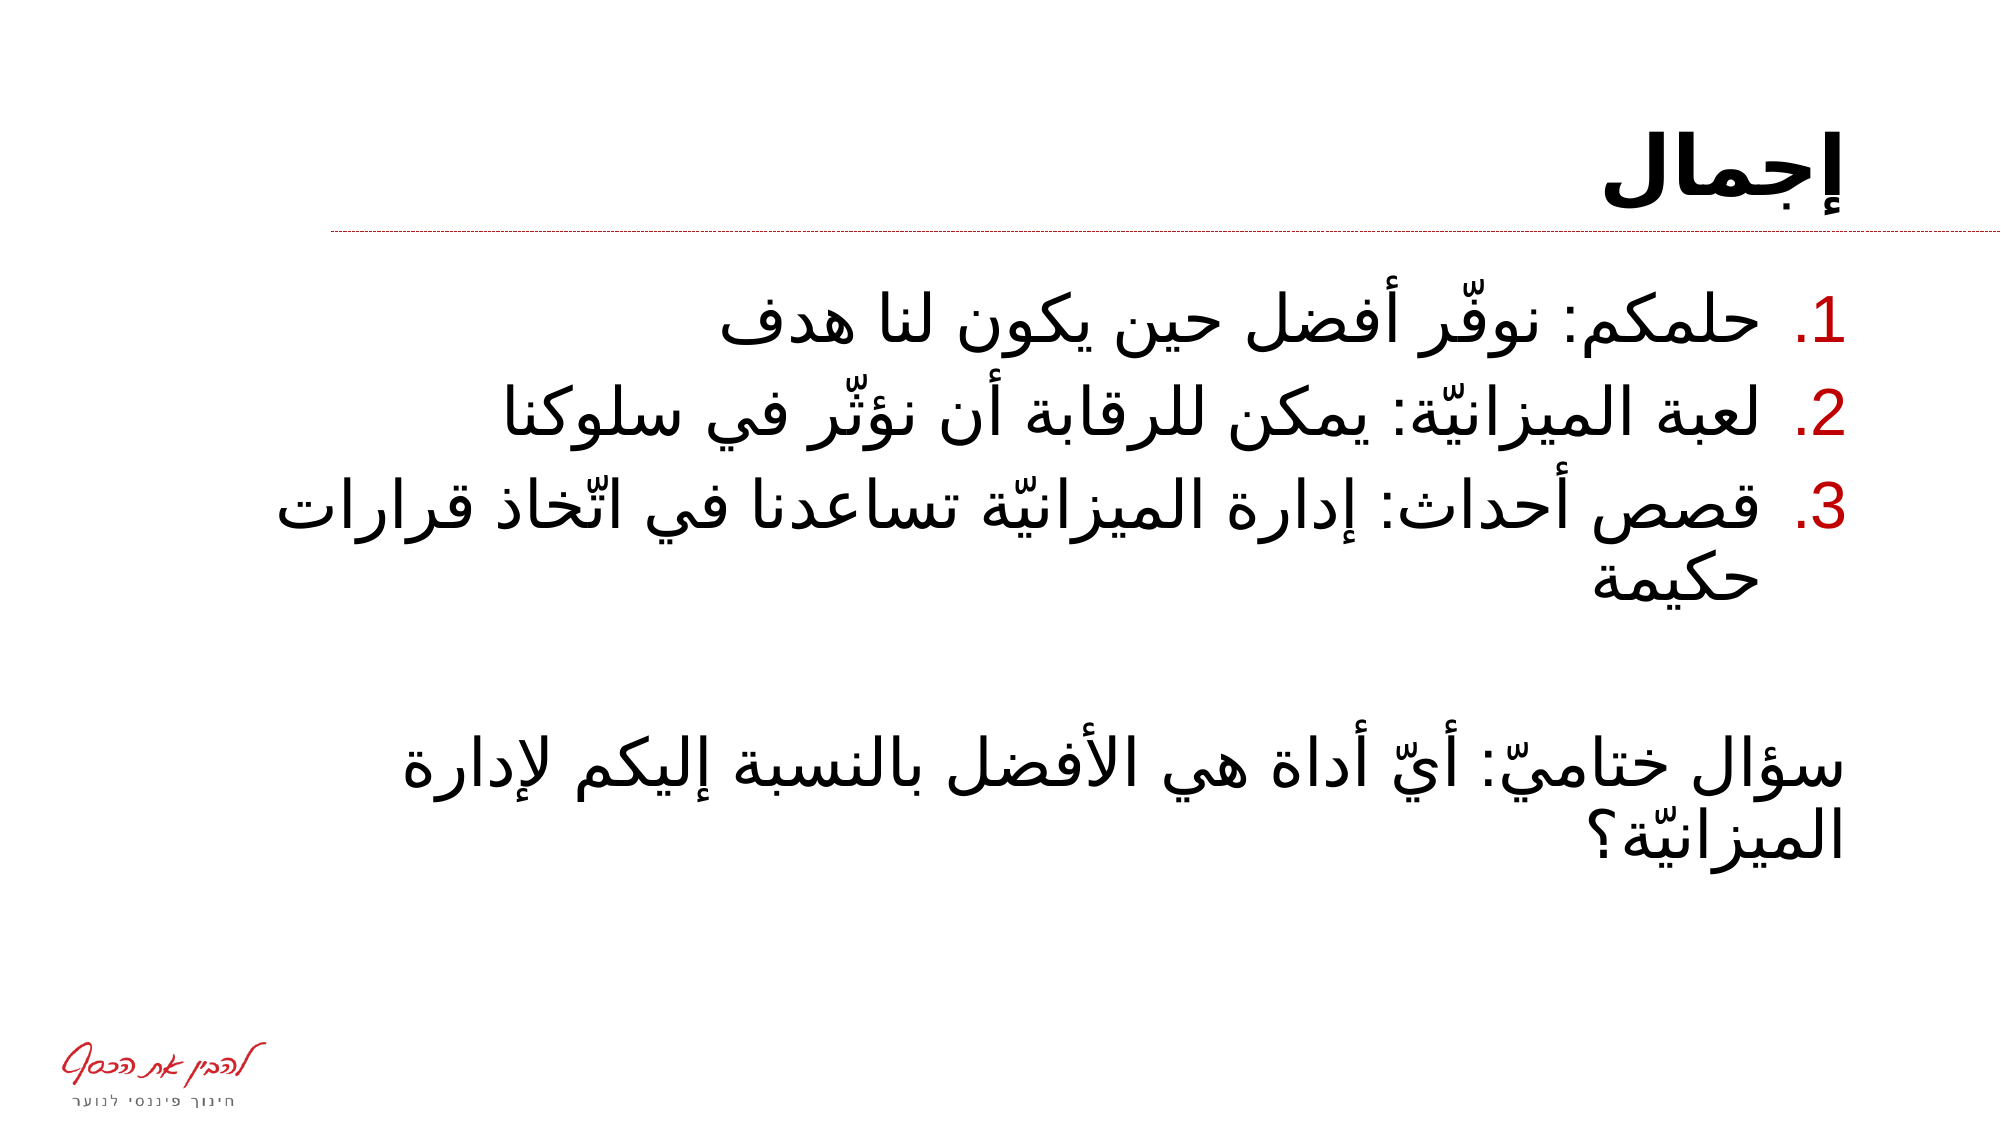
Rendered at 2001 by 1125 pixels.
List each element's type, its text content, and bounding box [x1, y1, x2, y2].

title إجمال [137, 59, 1863, 277]
list حلمكم: نوفّر أفضل حين يكون لنا هدف لعبة الميزانيّة: يمكن للرقابة أن نؤثّر في سلوكنا قصص أحداث: إدارة الميزانيّة تساعدنا في اتّخاذ قرارات حكيمة سؤال ختاميّ: أيّ أداة هي الأفضل بالنسبة إليكم لإدارة الميزانيّة؟ [137, 277, 1863, 992]
picture [62, 1042, 268, 1108]
